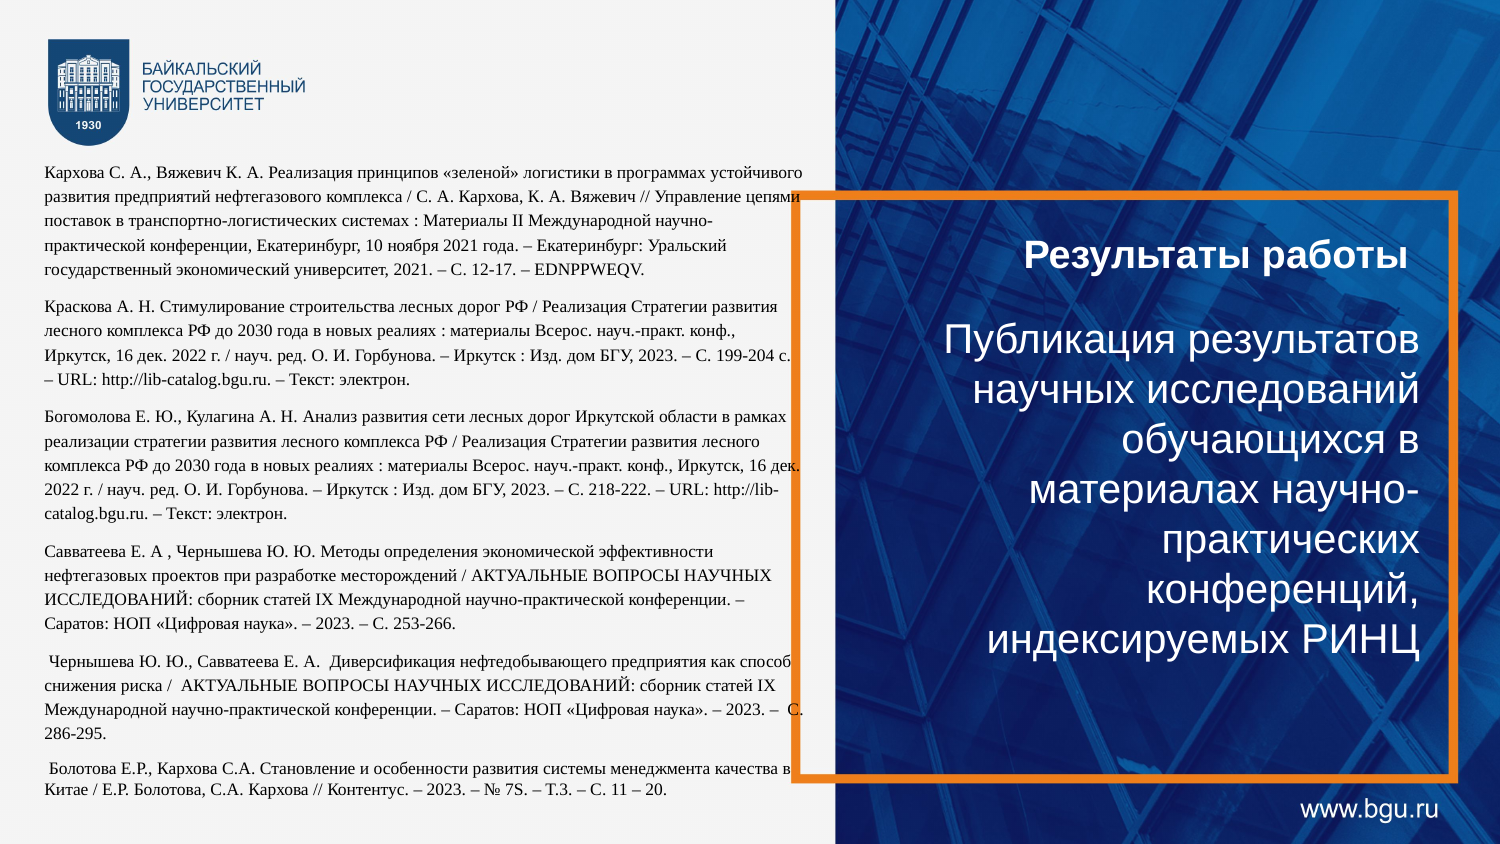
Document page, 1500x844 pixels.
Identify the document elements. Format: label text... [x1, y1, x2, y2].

picture [0, 0, 1500, 844]
list Кархова С. А., Вяжевич К. А. Реализация принципов «зеленой» логистики в программах устойчивого развития предприятий нефтегазового комплекса / С. А. Кархова, К. А. Вяжевич // Управление цепями поставок в транспортно-логистических системах : Материалы II Международной научно-практической конференции, Екатеринбург, 10 ноября 2021 года. – Екатеринбург: Уральский государственный экономический университет, 2021. – С. 12-17. – EDNPPWEQV. Краскова А. Н. Стимулирование строительства лесных дорог РФ / Реализация Стратегии развития лесного комплекса РФ до 2030 года в новых реалиях : материалы Всерос. науч.-практ. конф., Иркутск, 16 дек. 2022 г. / науч. ред. О. И. Горбунова. – Иркутск : Изд. дом БГУ, 2023. – С. 199-204 с. – URL: http://lib-catalog.bgu.ru. – Текст: электрон. Богомолова Е. Ю., Кулагина А. Н. Анализ развития сети лесных дорог Иркутской области в рамках реализации стратегии развития лесного комплекса РФ / Реализация Стратегии развития лесного комплекса РФ до 2030 года в новых реалиях : материалы Всерос. науч.-практ. конф., Иркутск, 16 дек. 2022 г. / науч. ред. О. И. Горбунова. – Иркутск : Изд. дом БГУ, 2023. – С. 218-222. – URL: http://lib-catalog.bgu.ru. – Текст: электрон. Савватеева Е. А , Чернышева Ю. Ю. Методы определения экономической эффективности нефтегазовых проектов при разработке месторождений / АКТУАЛЬНЫЕ ВОПРОСЫ НАУЧНЫХ ИССЛЕДОВАНИЙ: сборник статей IX Международной научно-практической конференции. – Саратов: НОП «Цифровая наука». – 2023. – С. 253-266. Чернышева Ю. Ю., Савватеева Е. А. Диверсификация нефтедобывающего предприятия как способ снижения риска / АКТУАЛЬНЫЕ ВОПРОСЫ НАУЧНЫХ ИССЛЕДОВАНИЙ: сборник статей IX Международной научно-практической конференции. – Саратов: НОП «Цифровая наука». – 2023. – С. 286-295. Болотова Е.Р., Кархова С.А. Становление и особенности развития системы менеджмента качества в Китае / Е.Р. Болотова, С.А. Кархова // Контентус. – 2023. – № 7S. – T.3. – С. 11 – 20. [29, 150, 821, 824]
list Результаты работы [868, 221, 1436, 281]
list Публикация результатов научных исследований обучающихся в материалах научно-практических конференций, индексируемых РИНЦ [868, 303, 1436, 741]
